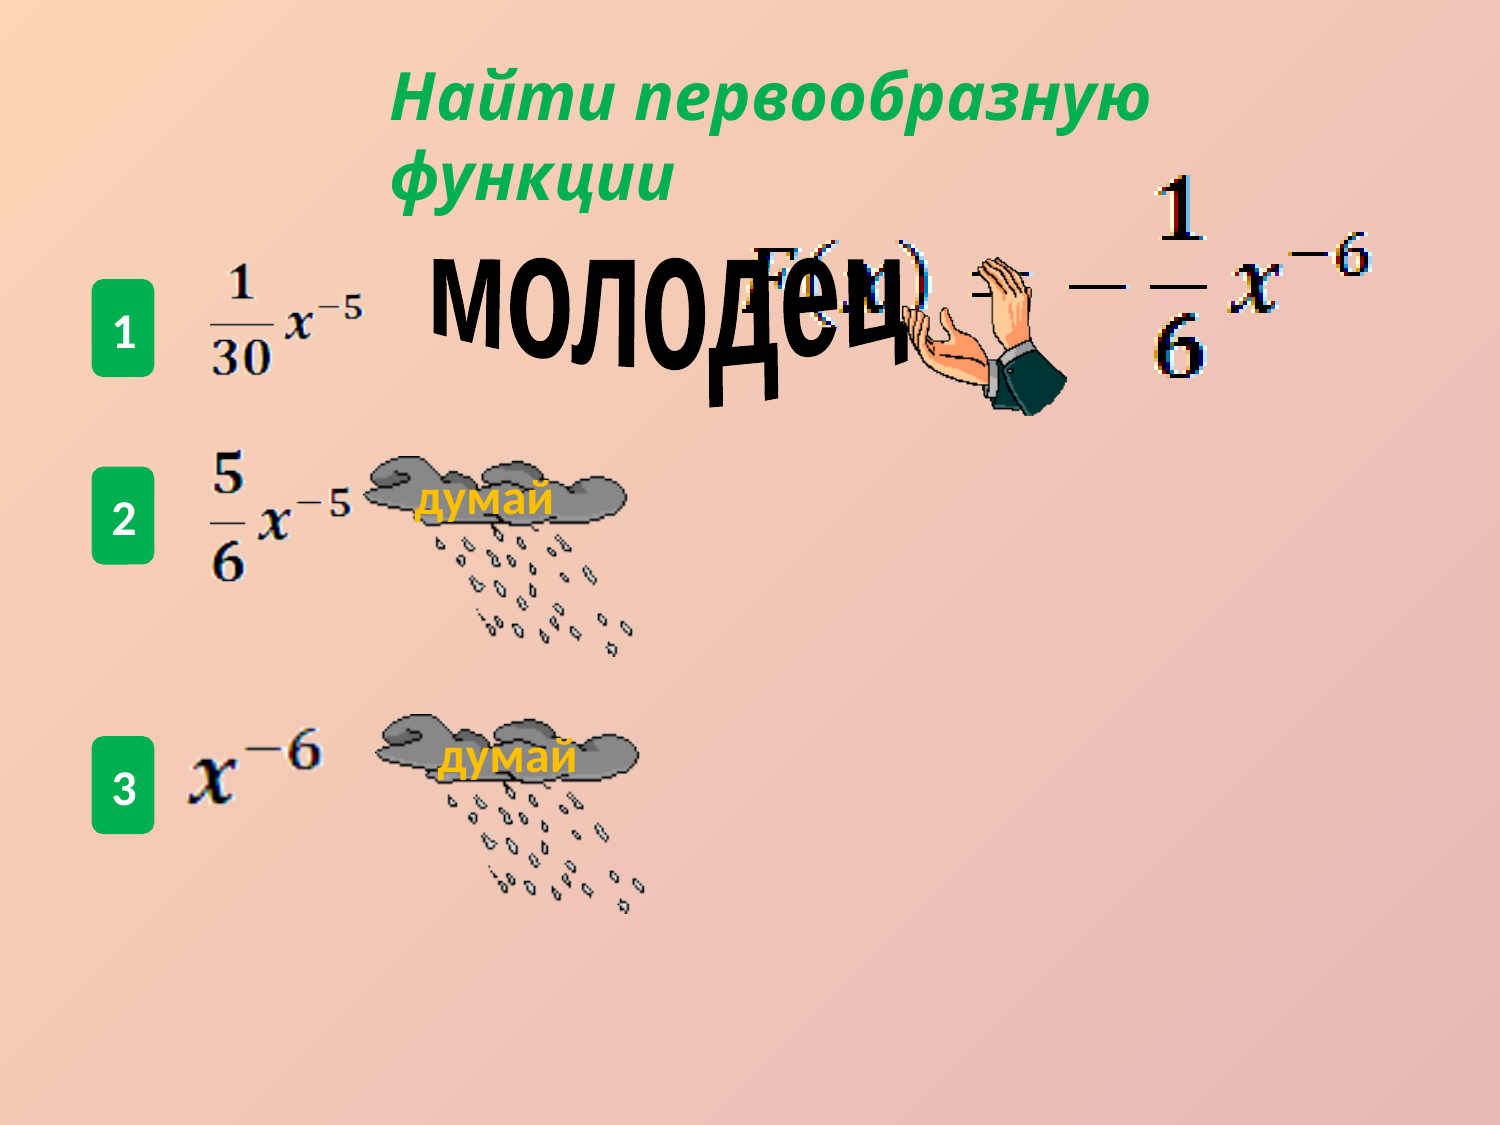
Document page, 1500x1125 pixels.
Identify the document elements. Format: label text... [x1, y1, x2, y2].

picture [374, 714, 653, 915]
text_box 3 [91, 736, 155, 835]
text_box 2 [91, 466, 155, 565]
picture [187, 714, 332, 844]
text_box Найти первообразную функции [375, 46, 1254, 222]
picture [210, 445, 356, 598]
picture [210, 257, 369, 387]
picture [363, 456, 641, 657]
text_box 1 [91, 279, 155, 378]
picture [737, 163, 1377, 416]
